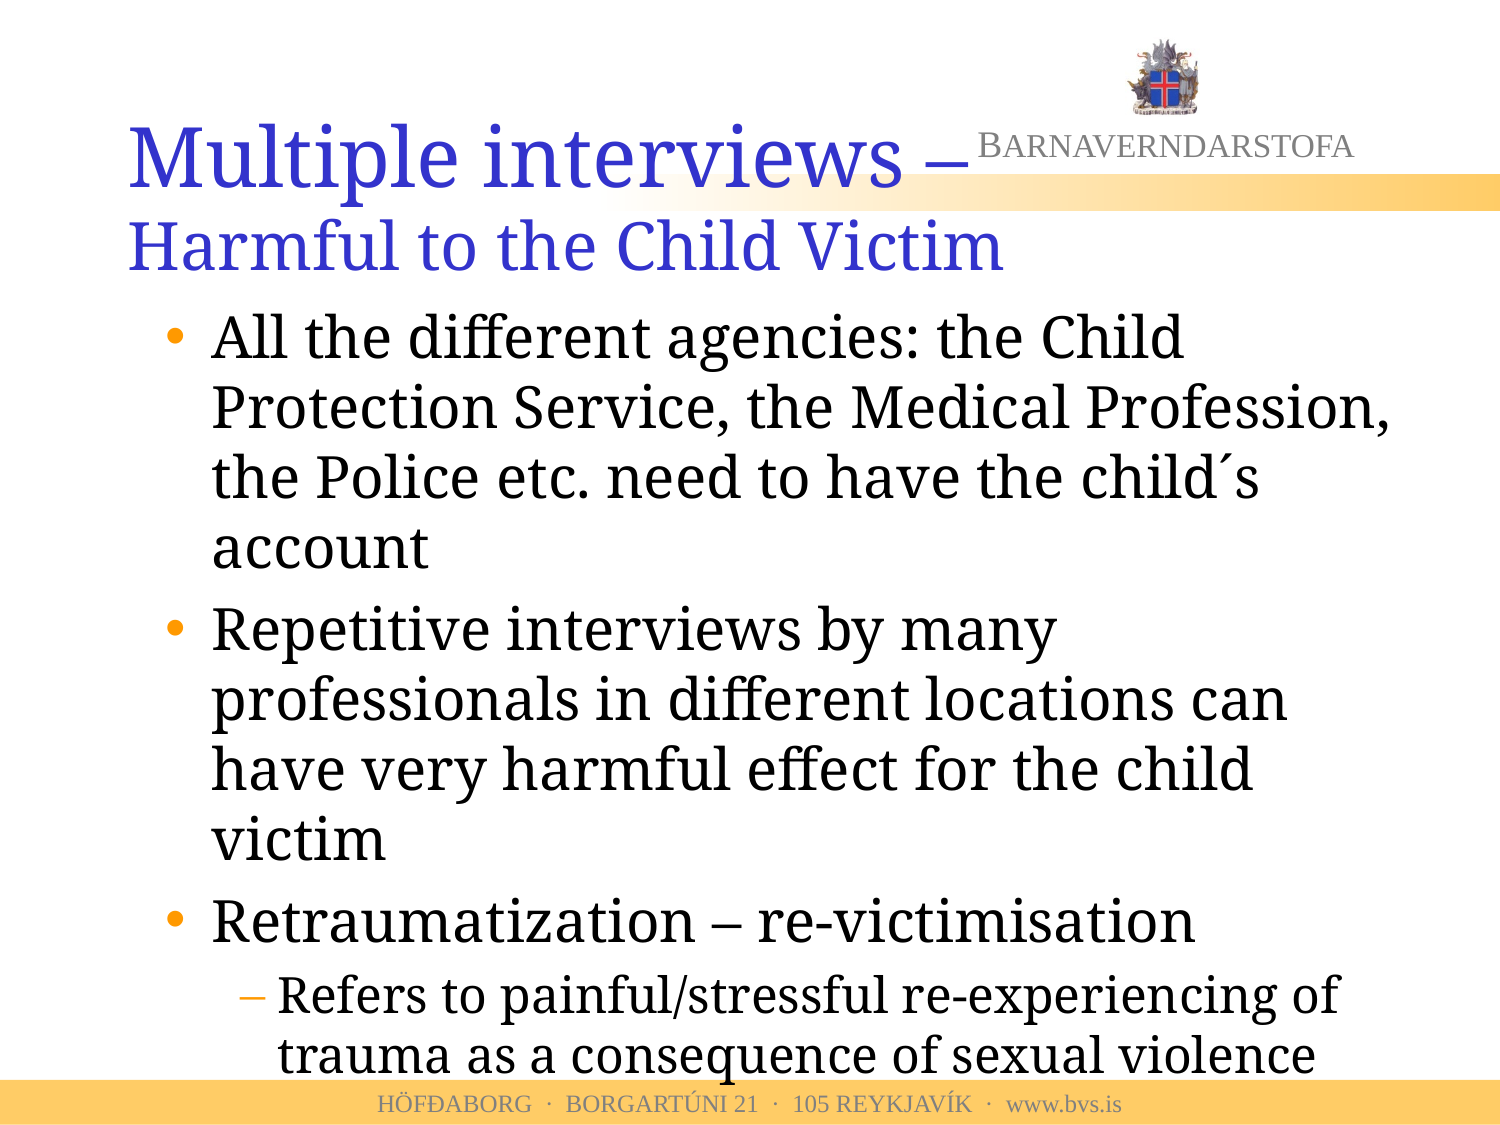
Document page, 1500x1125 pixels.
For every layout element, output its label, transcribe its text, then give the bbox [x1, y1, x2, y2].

title Multiple interviews – Harmful to the Child Victim [112, 99, 1388, 288]
list All the different agencies: the Child Protection Service, the Medical Profession, the Police etc. need to have the child´s account Repetitive interviews by many professionals in different locations can have very harmful effect for the child victim Retraumatization – re-victimisation Refers to painful/stressful re-experiencing of trauma as a consequence of sexual violence [74, 292, 1426, 1006]
picture [1125, 37, 1200, 99]
